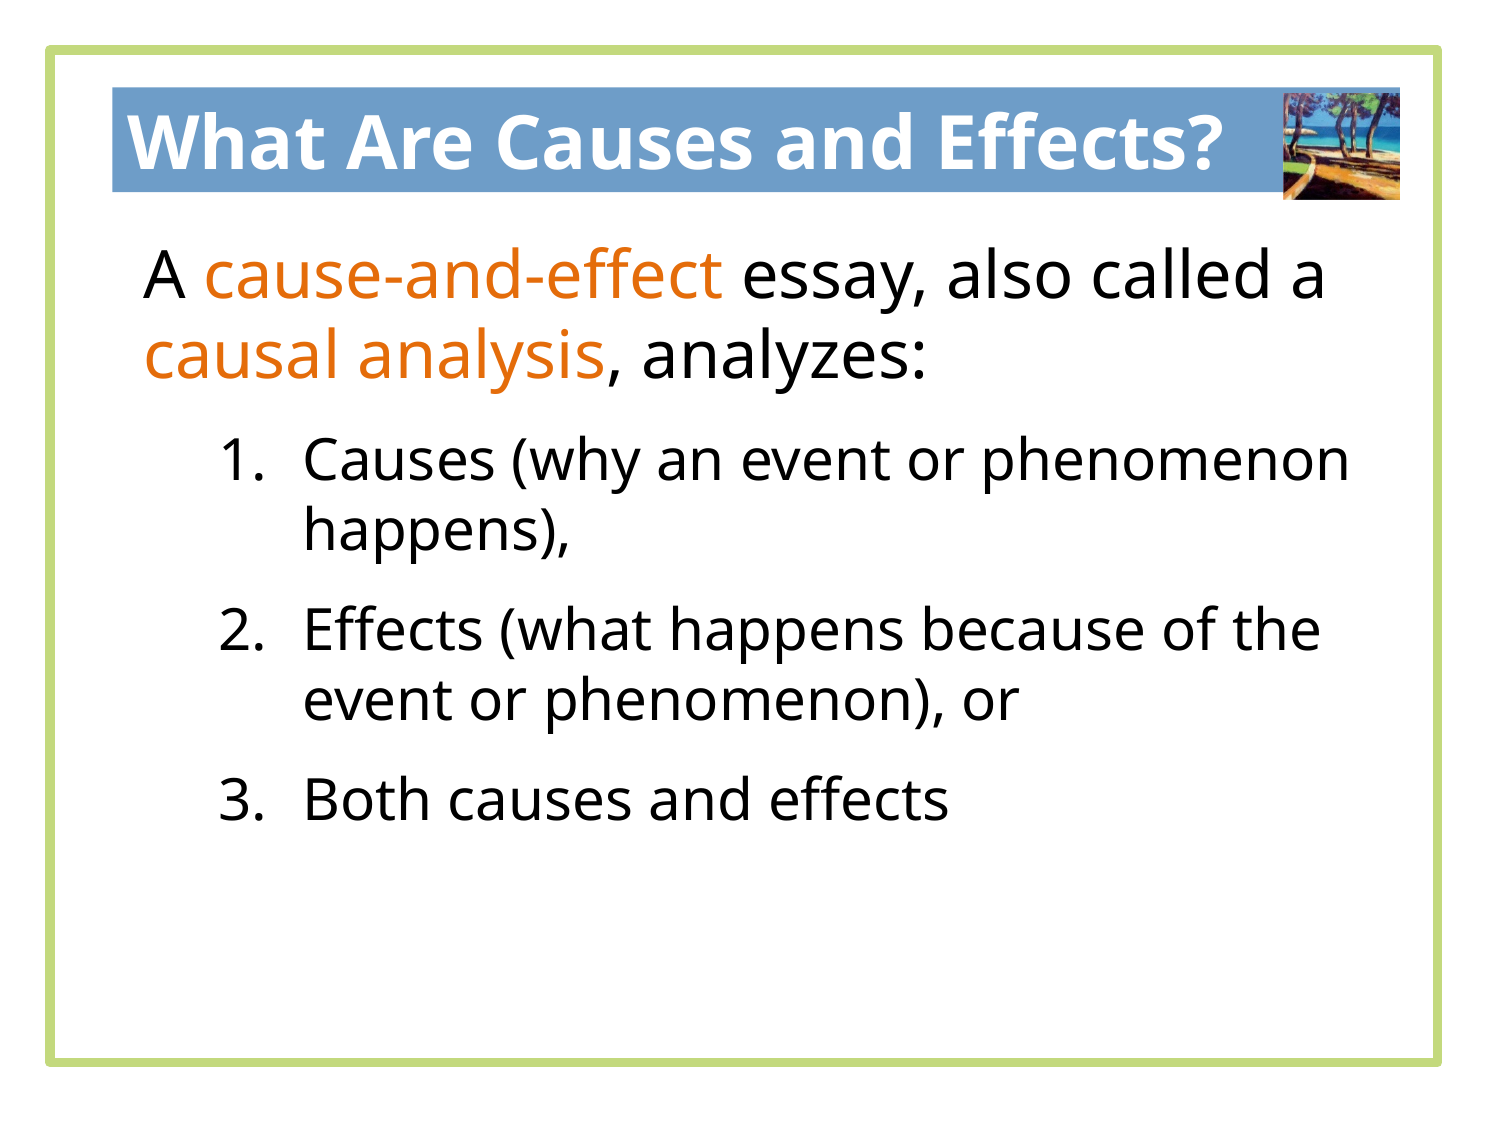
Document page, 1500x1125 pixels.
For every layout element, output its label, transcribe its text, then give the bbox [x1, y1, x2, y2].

picture [1283, 93, 1401, 201]
text_box What Are Causes and Effects? [112, 87, 1400, 193]
text_box A cause-and-effect essay, also called a causal analysis, analyzes: Causes (why an event or phenomenon happens), Effects (what happens because of the event or phenomenon), or Both causes and effects [99, 224, 1413, 1125]
text_box [48, 48, 1440, 1065]
